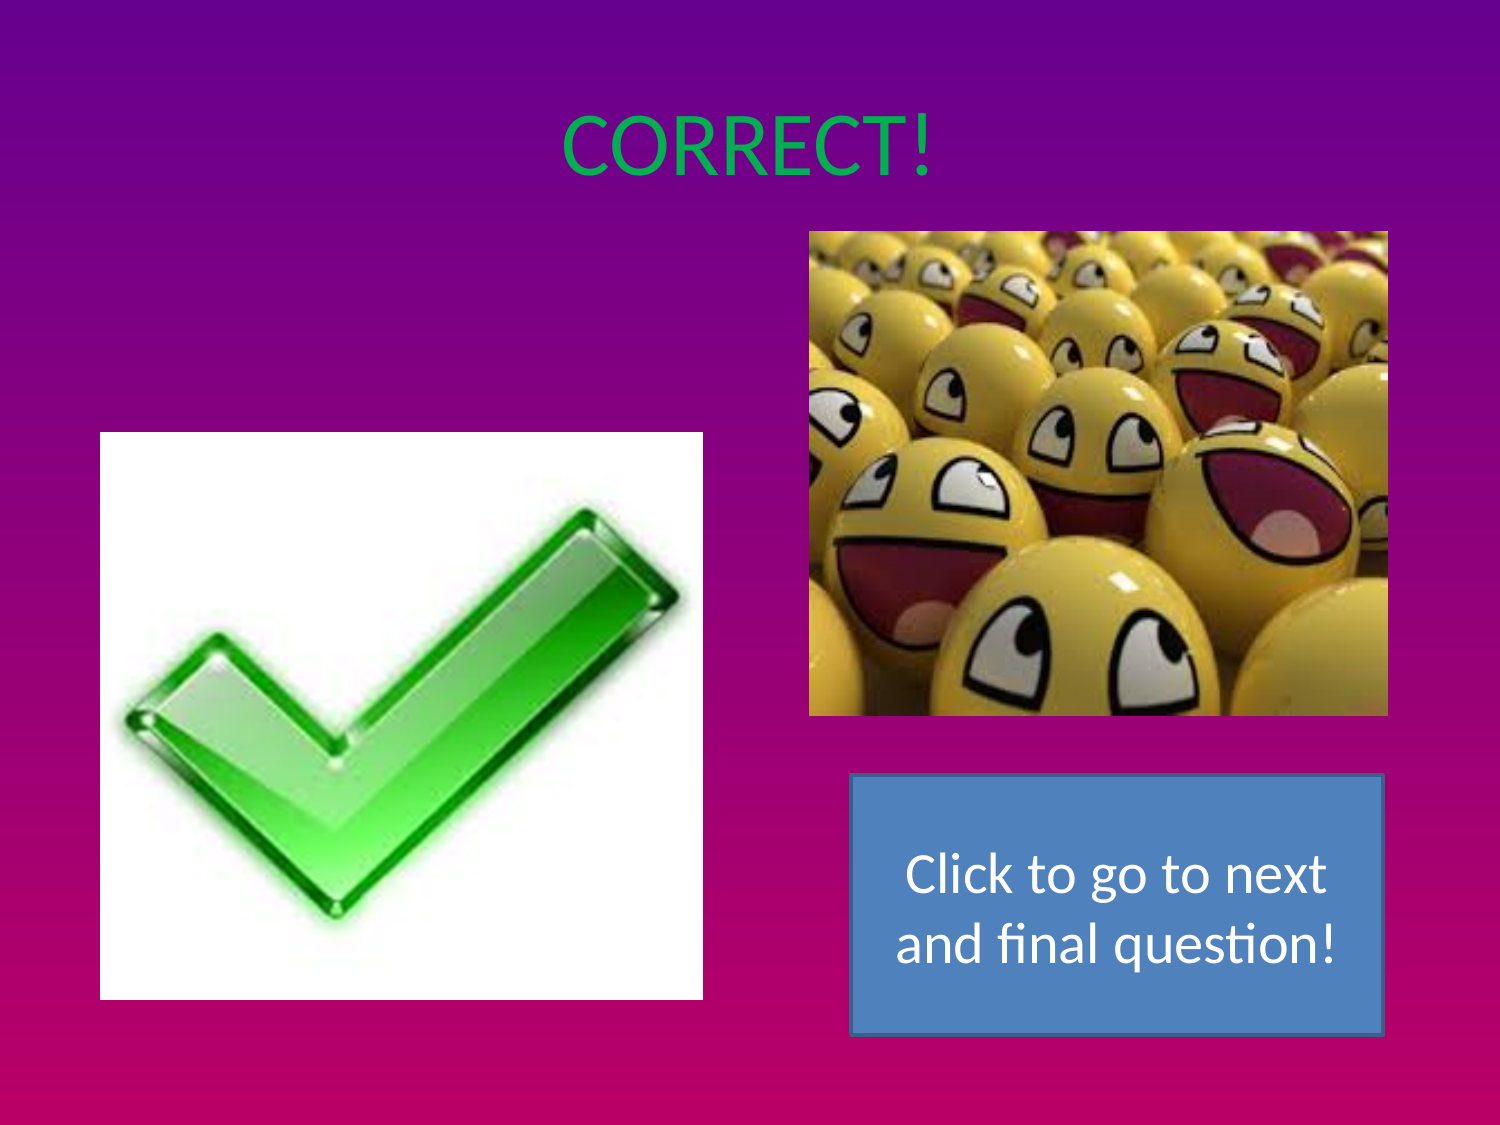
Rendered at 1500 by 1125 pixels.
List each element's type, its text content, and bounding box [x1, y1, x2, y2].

title CORRECT! [75, 45, 1425, 233]
picture [808, 231, 1389, 717]
picture [100, 432, 703, 1000]
text_box Click to go to next and final question! [849, 773, 1385, 1037]
